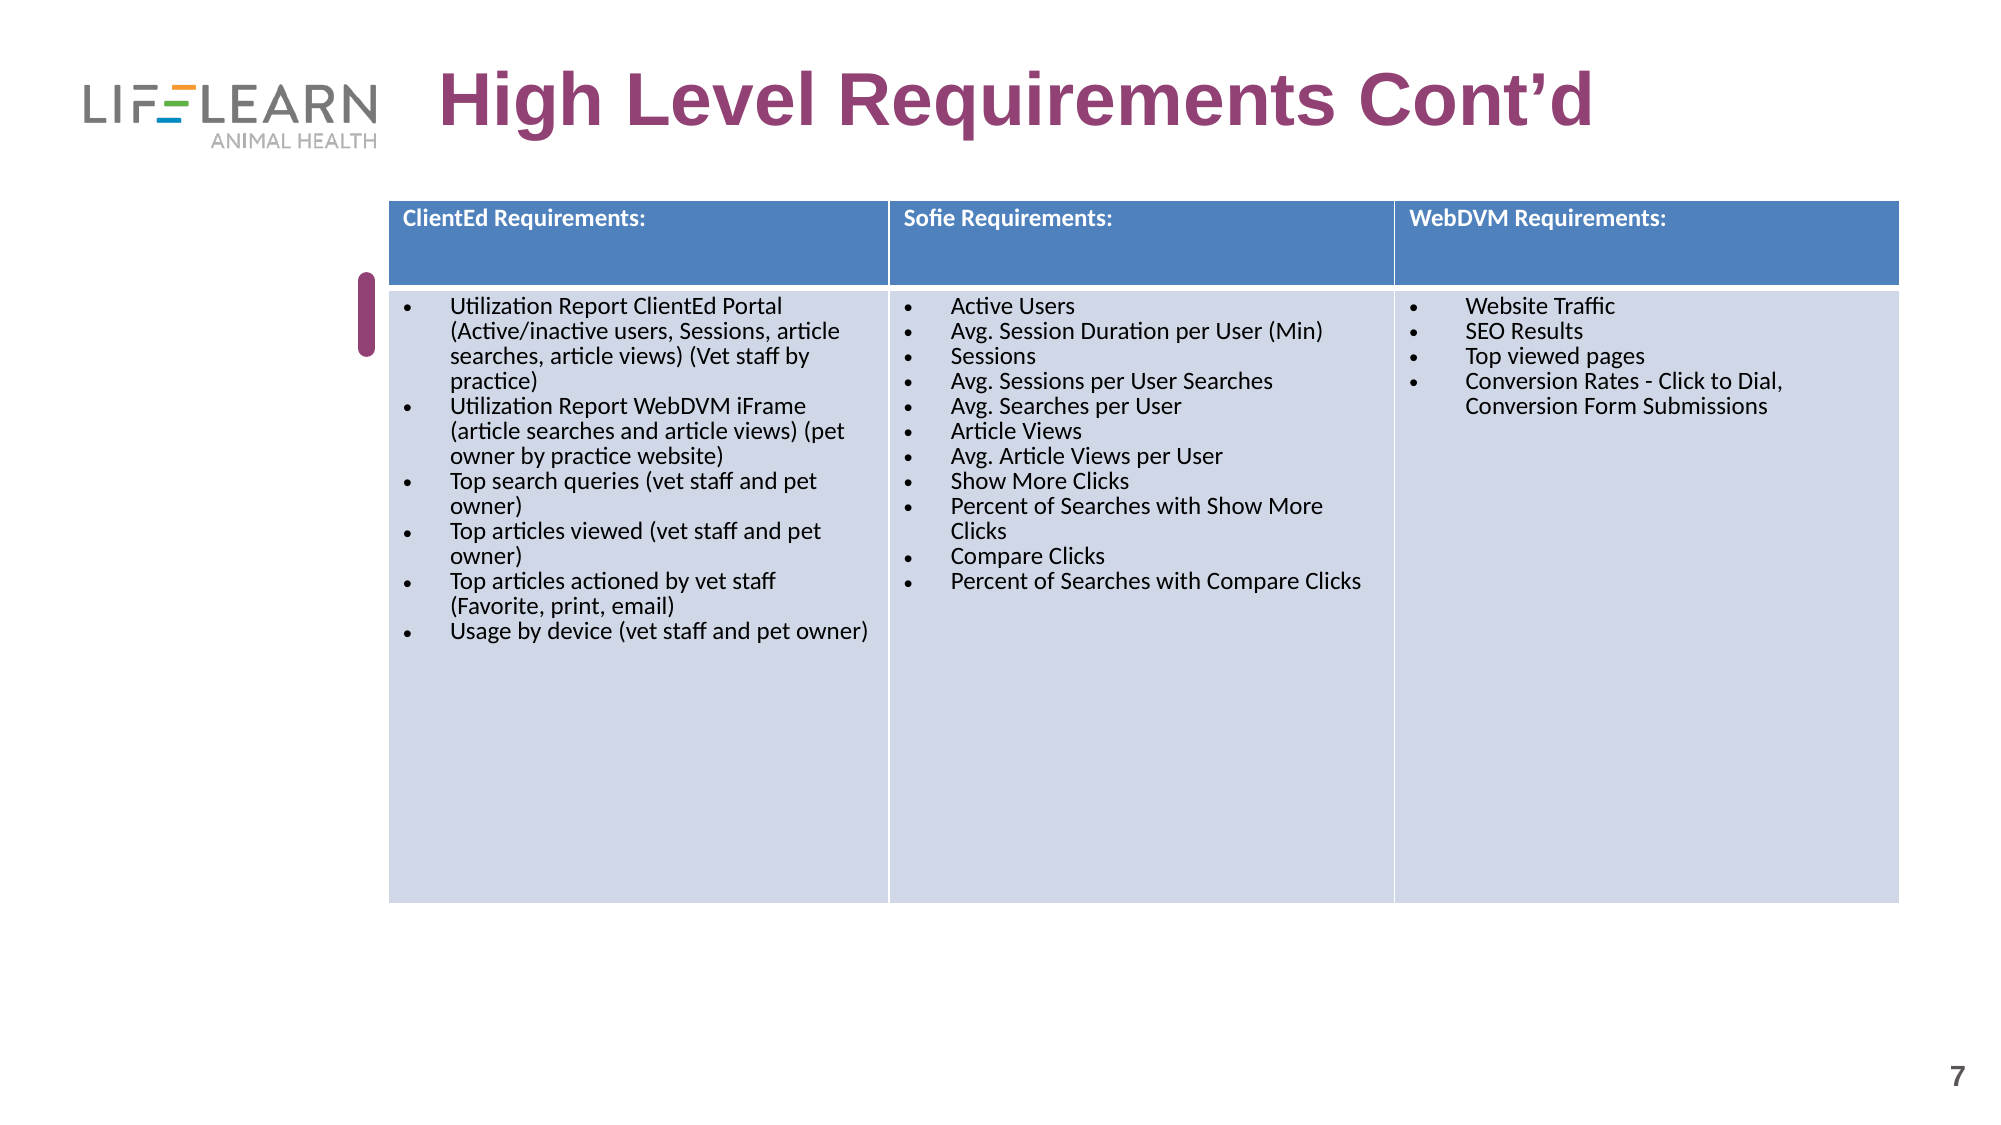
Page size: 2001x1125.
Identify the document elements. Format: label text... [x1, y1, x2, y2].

title High Level Requirements Cont’d [423, 53, 1868, 163]
table_cell Utilization Report ClientEd Portal (Active/inactive users, Sessions, article searches, article views) (Vet staff by practice) Utilization Report WebDVM iFrame (article searches and article views) (pet owner by practice website) Top search queries (vet staff and pet owner) Top articles viewed (vet staff and pet owner) Top articles actioned by vet staff (Favorite, print, email) Usage by device (vet staff and pet owner) [389, 291, 888, 903]
table_cell Active Users Avg. Session Duration per User (Min) Sessions Avg. Sessions per User Searches Avg. Searches per User Article Views Avg. Article Views per User Show More Clicks Percent of Searches with Show More Clicks Compare Clicks Percent of Searches with Compare Clicks [890, 291, 1394, 903]
table_header Sofie Requirements: [890, 201, 1394, 285]
slide_number 7 [1530, 1050, 1981, 1111]
table_header ClientEd Requirements: [389, 201, 888, 285]
table_header WebDVM Requirements: [1395, 201, 1899, 285]
table_cell Website Traffic SEO Results Top viewed pages Conversion Rates - Click to Dial, Conversion Form Submissions [1395, 291, 1899, 903]
